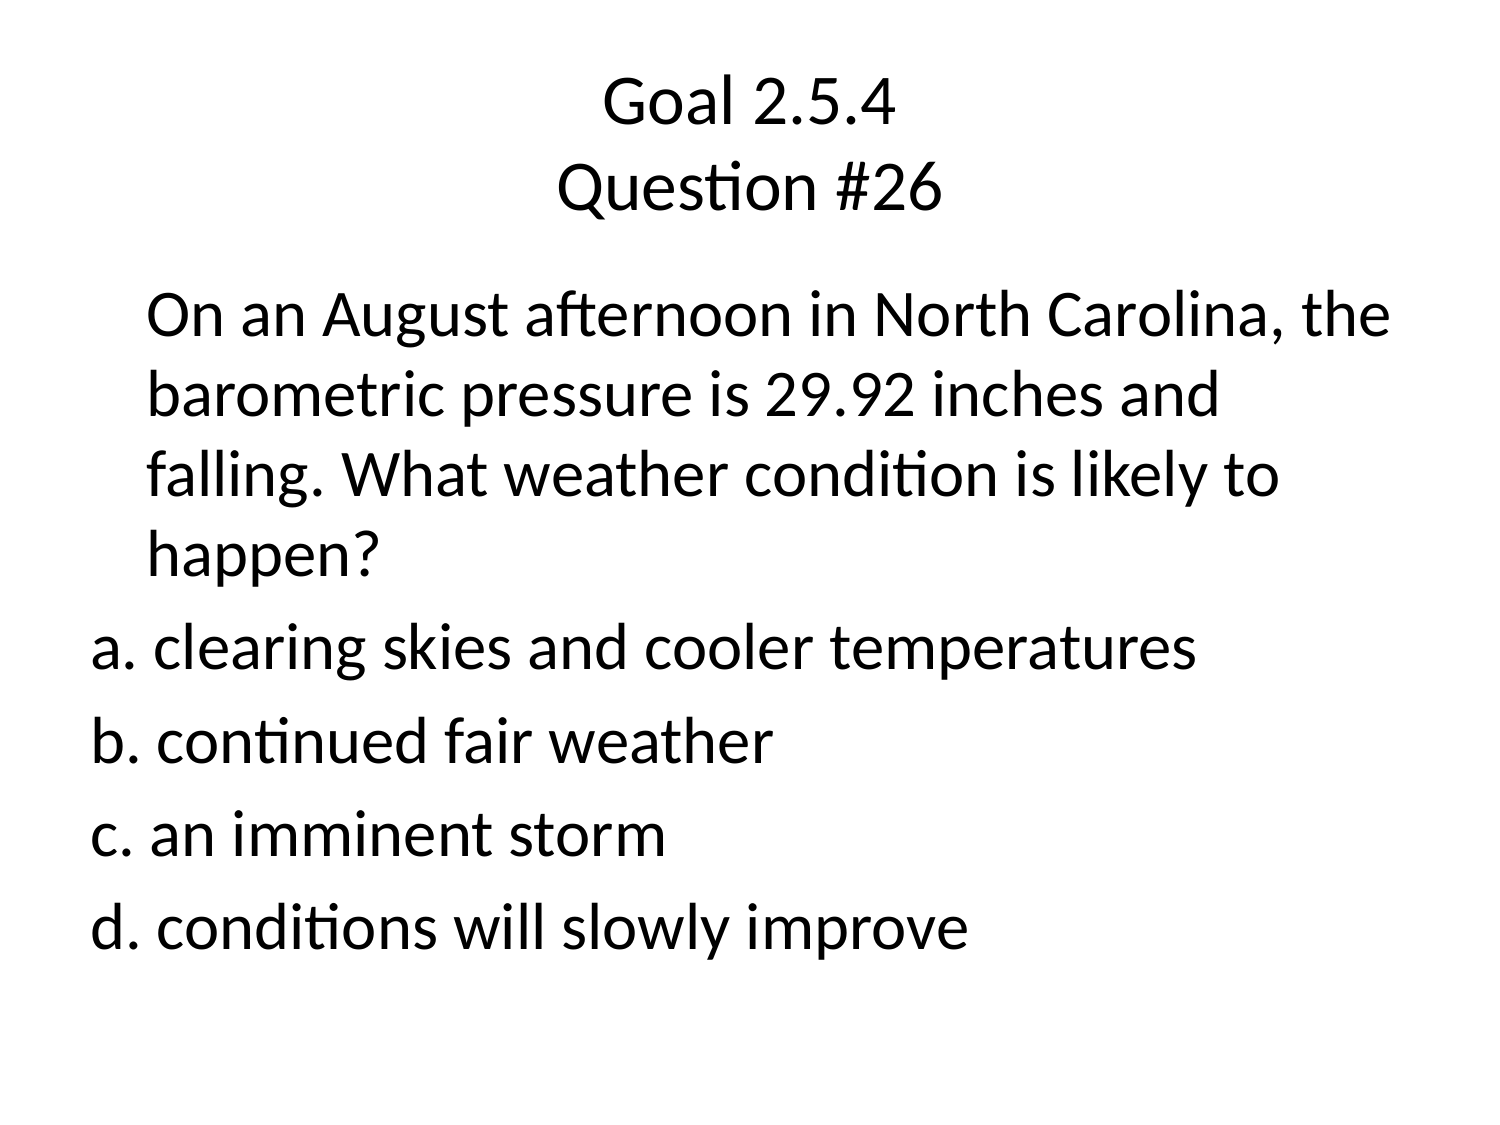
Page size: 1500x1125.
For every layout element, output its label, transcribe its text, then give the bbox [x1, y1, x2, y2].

list On an August afternoon in North Carolina, the barometric pressure is 29.92 inches and falling. What weather condition is likely to happen? a. clearing skies and cooler temperatures b. continued fair weather c. an imminent storm d. conditions will slowly improve [75, 262, 1425, 1005]
title Goal 2.5.4 Question #26 [75, 45, 1425, 233]
